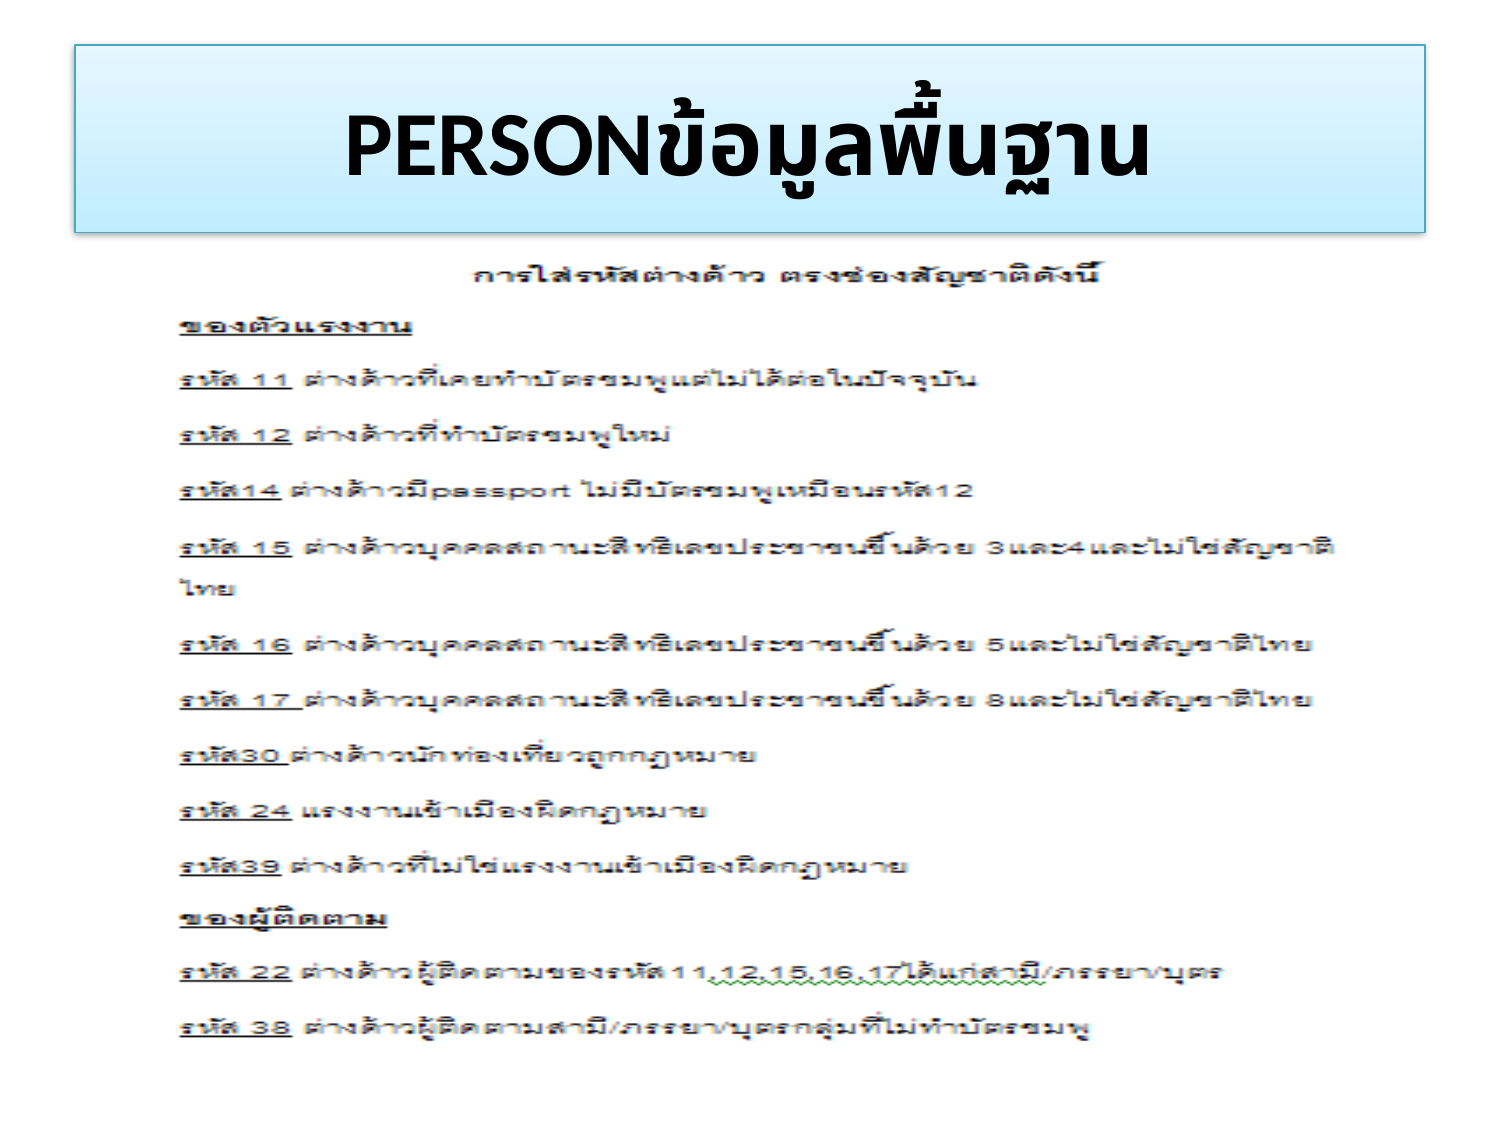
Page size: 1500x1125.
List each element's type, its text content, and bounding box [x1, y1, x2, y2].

title PERSONข้อมูลพื้นฐาน [74, 44, 1426, 233]
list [93, 245, 1360, 1074]
